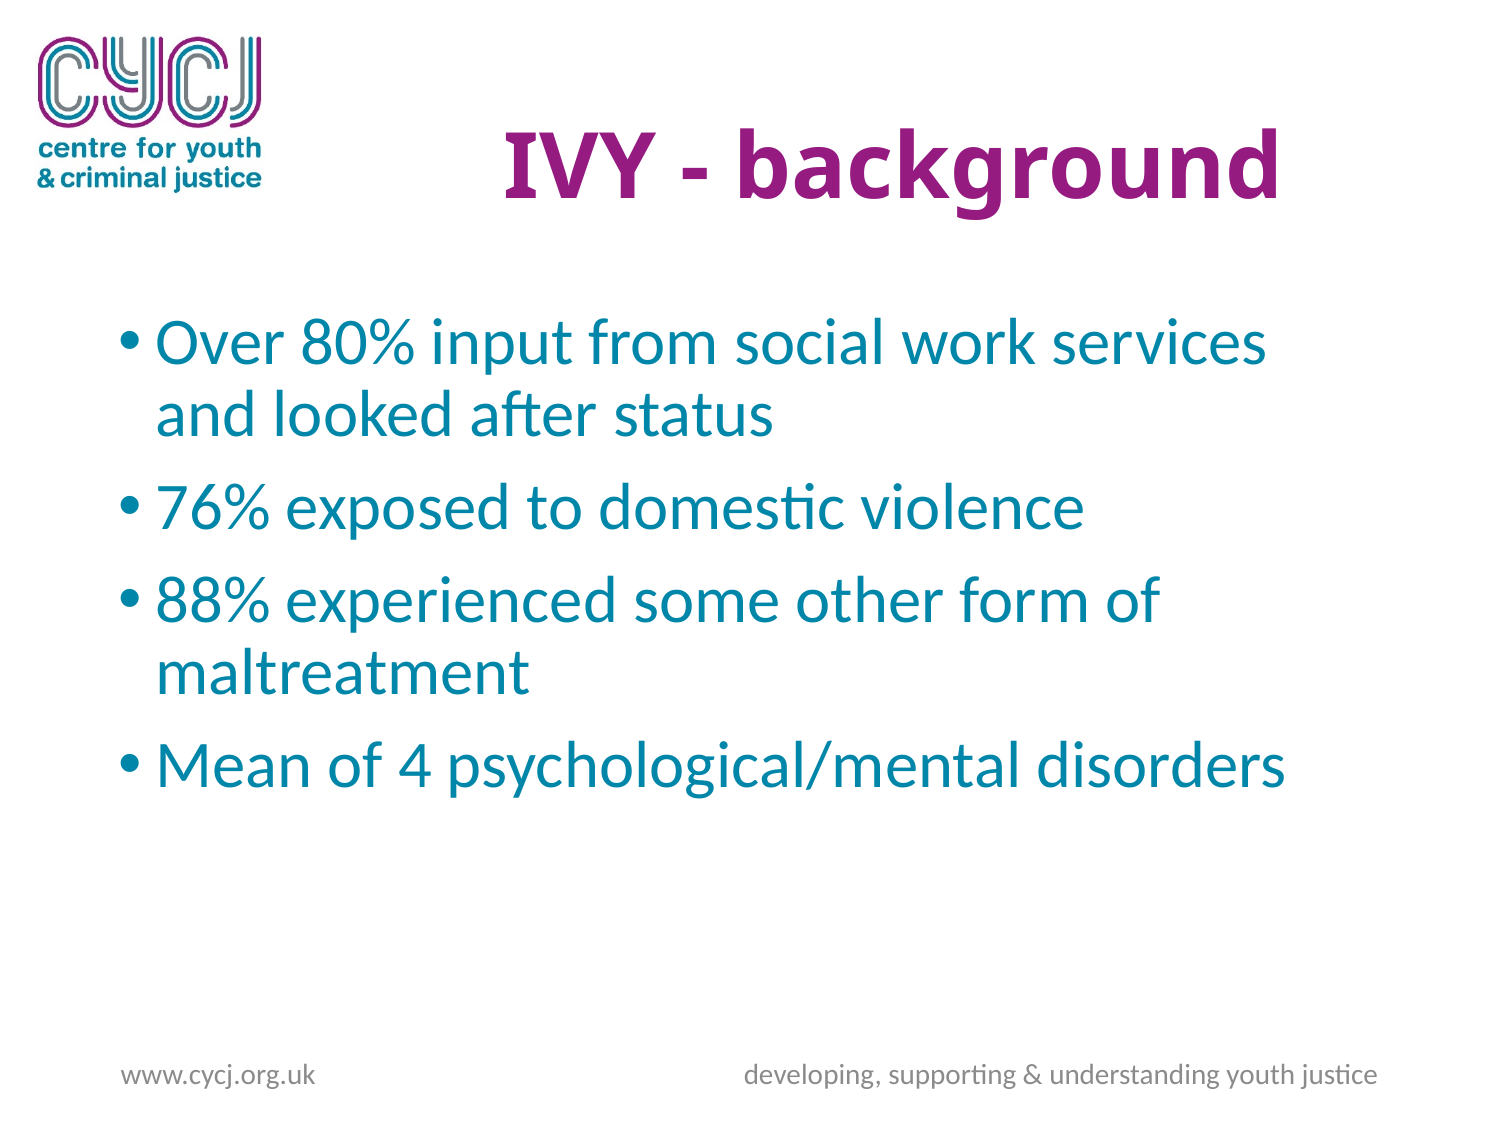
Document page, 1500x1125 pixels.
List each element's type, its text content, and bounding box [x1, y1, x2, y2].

footer www.cycj.org.uk developing, supporting & understanding youth justice [103, 1042, 1397, 1103]
title IVY - background [391, 59, 1397, 278]
picture [35, 36, 270, 194]
list Over 80% input from social work services and looked after status 76% exposed to domestic violence 88% experienced some other form of maltreatment Mean of 4 psychological/mental disorders [103, 299, 1397, 1014]
